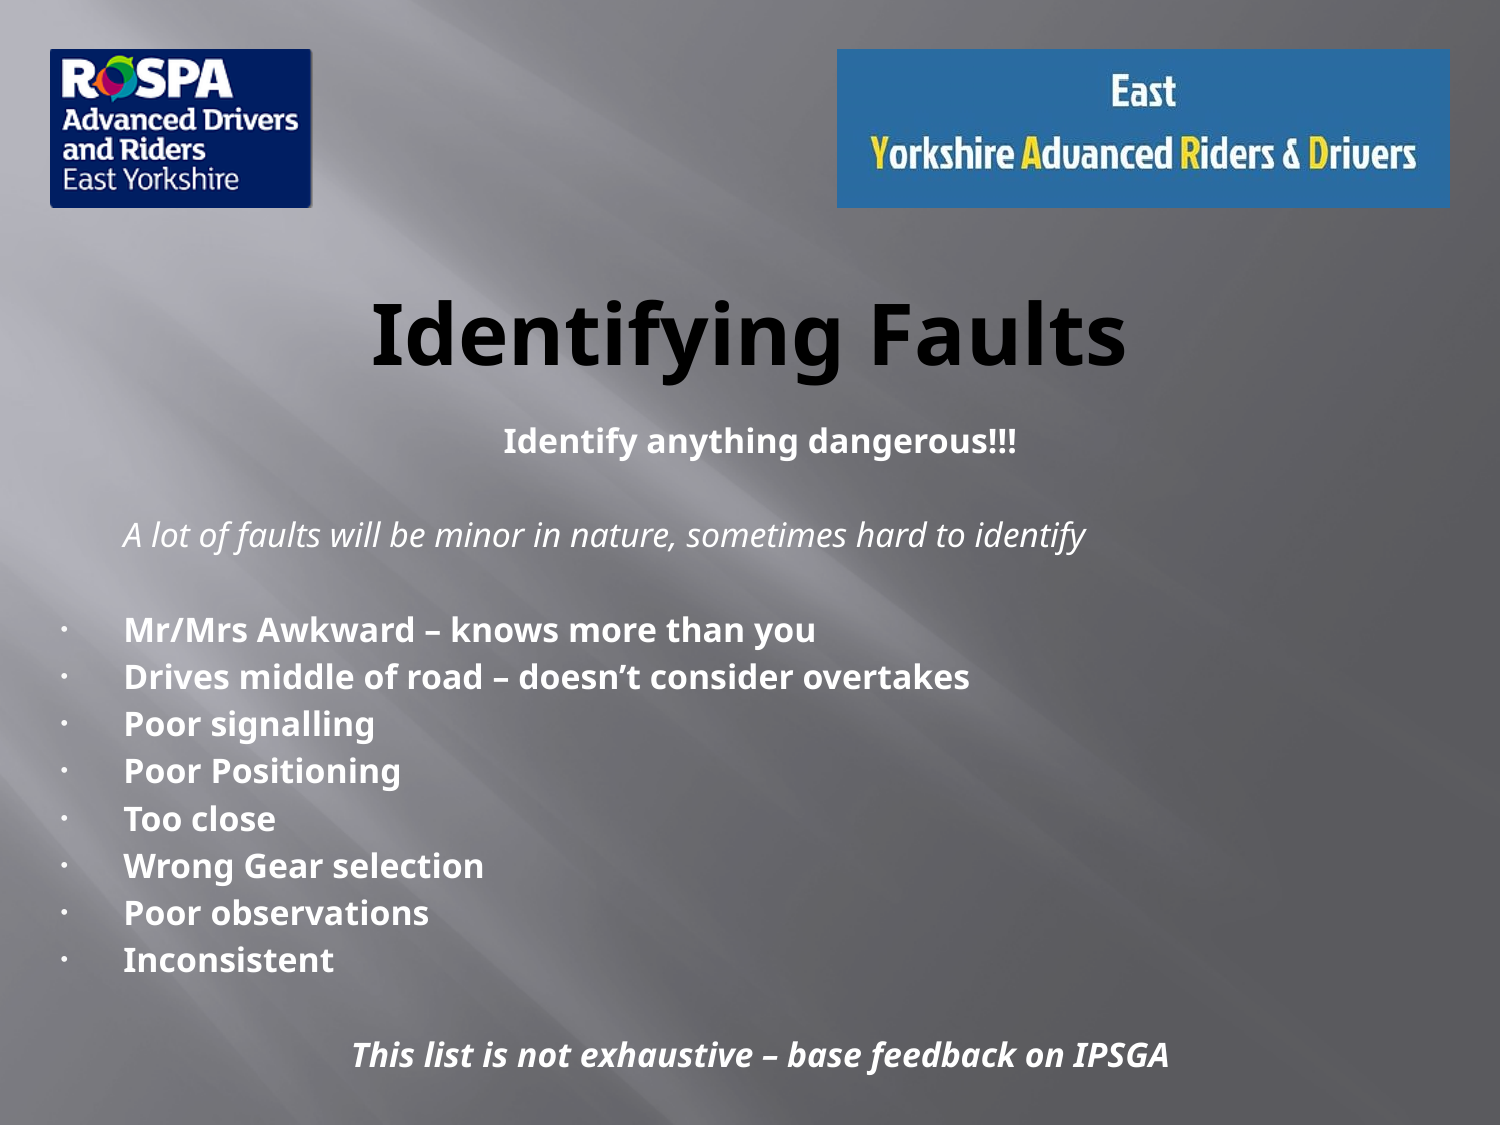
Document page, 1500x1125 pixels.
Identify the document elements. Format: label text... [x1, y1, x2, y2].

picture [837, 49, 1451, 208]
picture [49, 49, 313, 208]
list Identify anything dangerous!!! A lot of faults will be minor in nature, sometimes hard to identify Mr/Mrs Awkward – knows more than you Drives middle of road – doesn’t consider overtakes Poor signalling Poor Positioning Too close Wrong Gear selection Poor observations Inconsistent This list is not exhaustive – base feedback on IPSGA [24, 412, 1475, 1088]
title Identifying Faults [75, 237, 1425, 412]
